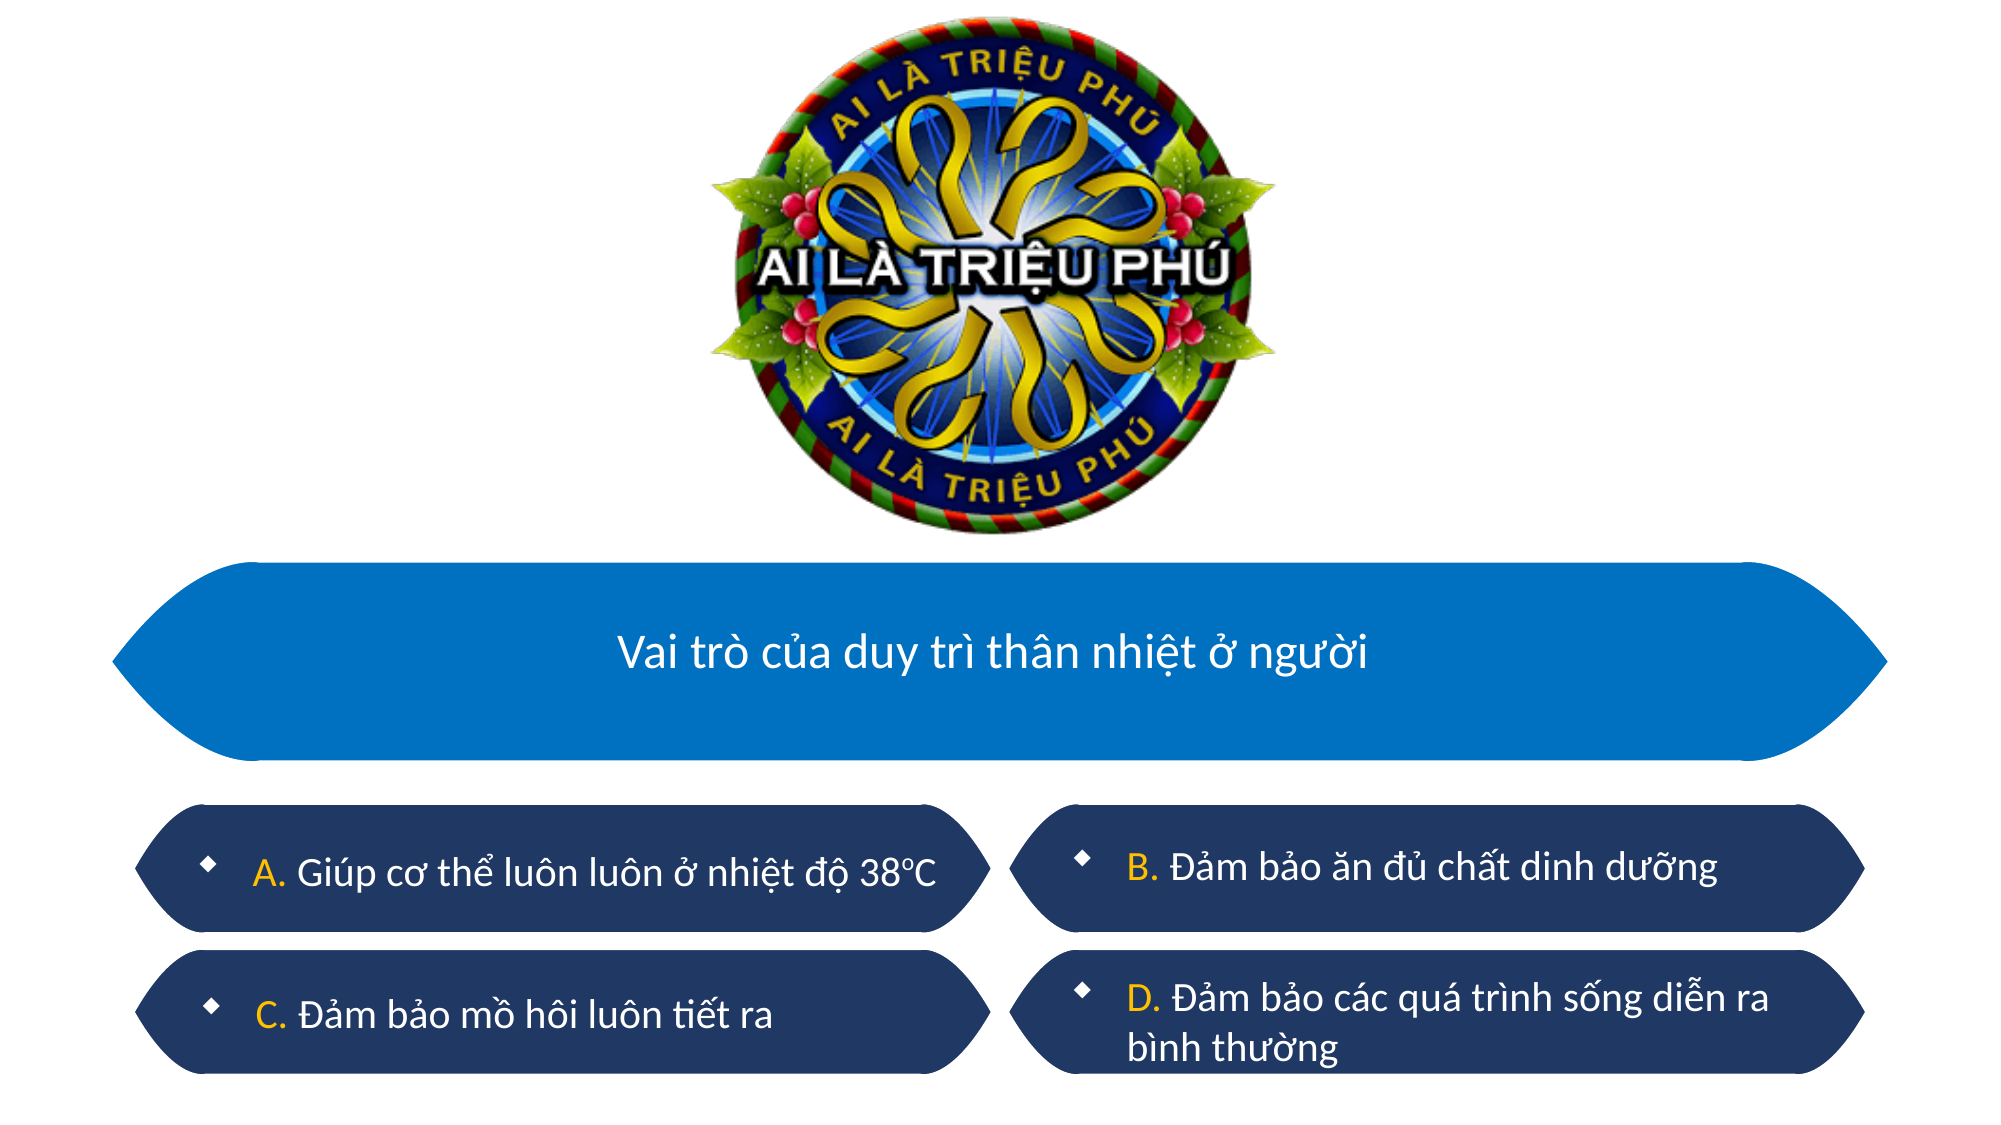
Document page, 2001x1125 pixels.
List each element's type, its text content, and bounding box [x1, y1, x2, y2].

text_box [1006, 946, 1868, 1010]
text_box Vai trò của duy trì thân nhiệt ở người [223, 660, 1764, 686]
text_box A. Giúp cơ thể luôn luôn ở nhiệt độ 38oC [181, 869, 958, 903]
text_box [1005, 1012, 1055, 1071]
text_box [109, 557, 1891, 658]
text_box [1819, 1012, 1869, 1071]
text_box [132, 946, 994, 1010]
picture [708, 0, 1278, 561]
text_box [131, 1012, 995, 1078]
text_box B. Đảm bảo ăn đủ chất dinh dưỡng [1055, 831, 1819, 868]
text_box [1005, 869, 1869, 936]
text_box D. Đảm bảo các quá trình sống diễn ra bình thường [1055, 962, 1819, 1010]
text_box B. Đảm bảo ăn đủ chất dinh dưỡng [1055, 869, 1819, 897]
text_box D. Đảm bảo các quá trình sống diễn ra bình thường [1055, 1012, 1819, 1078]
text_box [1005, 800, 1869, 868]
text_box [131, 800, 995, 868]
text_box Vai trò của duy trì thân nhiệt ở người [223, 611, 1764, 658]
text_box [106, 660, 1893, 766]
text_box A. Giúp cơ thể luôn luôn ở nhiệt độ 38oC [181, 837, 958, 868]
text_box C. Đảm bảo mồ hôi luôn tiết ra [184, 978, 948, 1010]
text_box [131, 869, 995, 936]
text_box C. Đảm bảo mồ hôi luôn tiết ra [184, 1012, 948, 1044]
